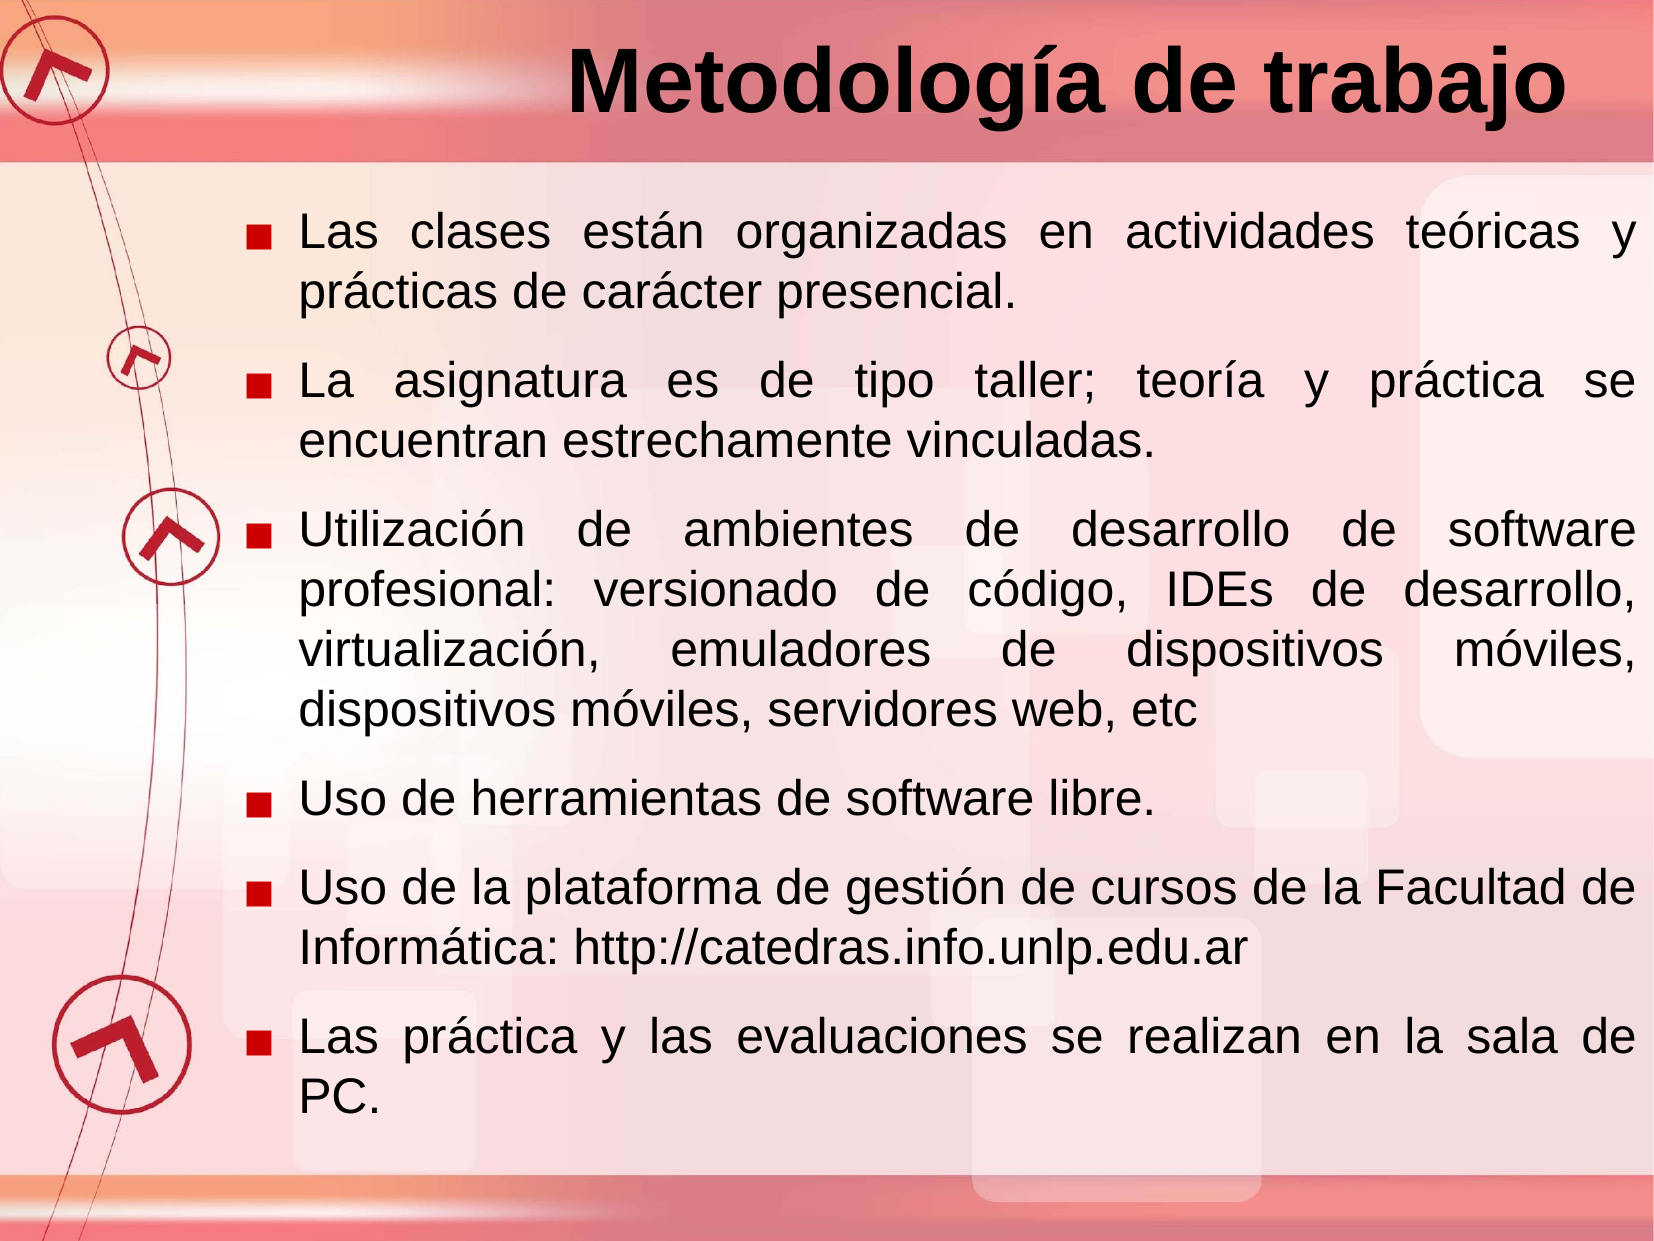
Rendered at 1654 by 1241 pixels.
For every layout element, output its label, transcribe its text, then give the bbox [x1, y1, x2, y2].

text_box Las clases están organizadas en actividades teóricas y prácticas de carácter presencial. La asignatura es de tipo taller; teoría y práctica se encuentran estrechamente vinculadas. Utilización de ambientes de desarrollo de software profesional: versionado de código, IDEs de desarrollo, virtualización, emuladores de dispositivos móviles, dispositivos móviles, servidores web, etc Uso de herramientas de software libre. Uso de la plataforma de gestión de cursos de la Facultad de Informática: http://catedras.info.unlp.edu.ar Las práctica y las evaluaciones se realizan en la sala de PC. [225, 189, 1654, 1022]
text_box [247, 1022, 1571, 1117]
picture [0, 0, 1654, 1241]
text_box Metodología de trabajo [82, 0, 1571, 160]
